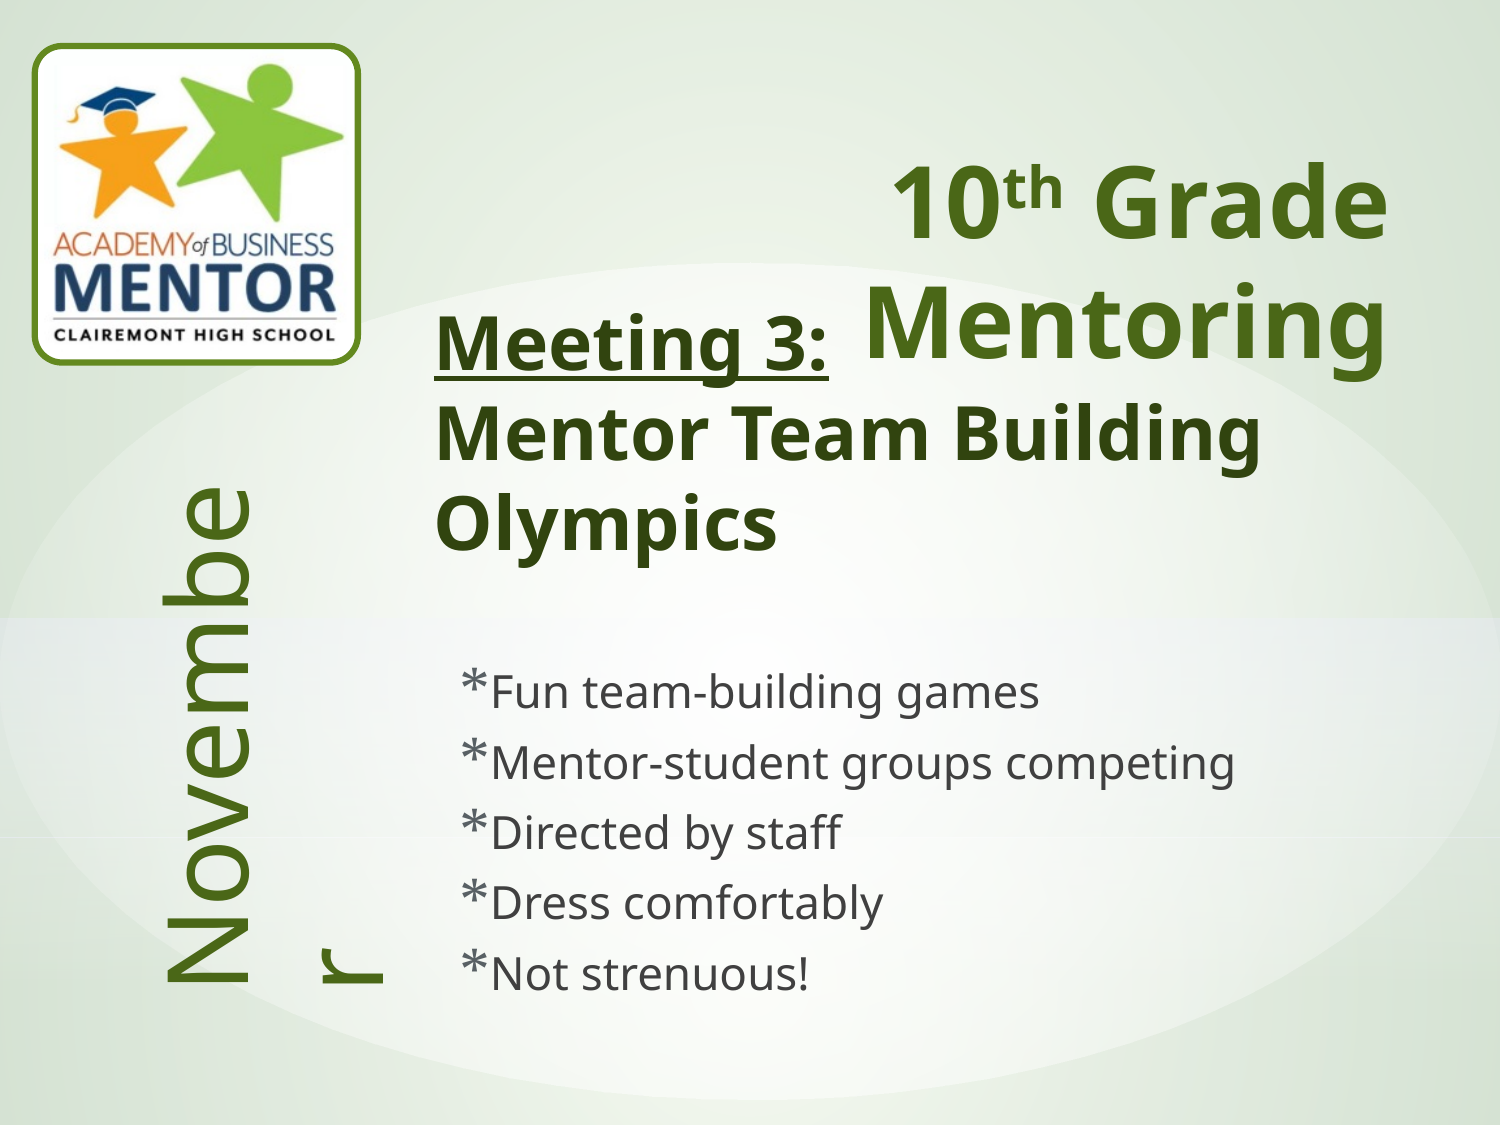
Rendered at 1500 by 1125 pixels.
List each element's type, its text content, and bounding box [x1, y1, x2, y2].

picture [34, 45, 359, 363]
text_box Fun team-building games Mentor-student groups competing Directed by staff Dress comfortably Not strenuous! [437, 663, 1406, 1008]
text_box Meeting 3: Mentor Team Building Olympics [418, 287, 1500, 663]
text_box 10th Grade Mentoring [364, 130, 1406, 319]
text_box November [128, 450, 414, 1008]
